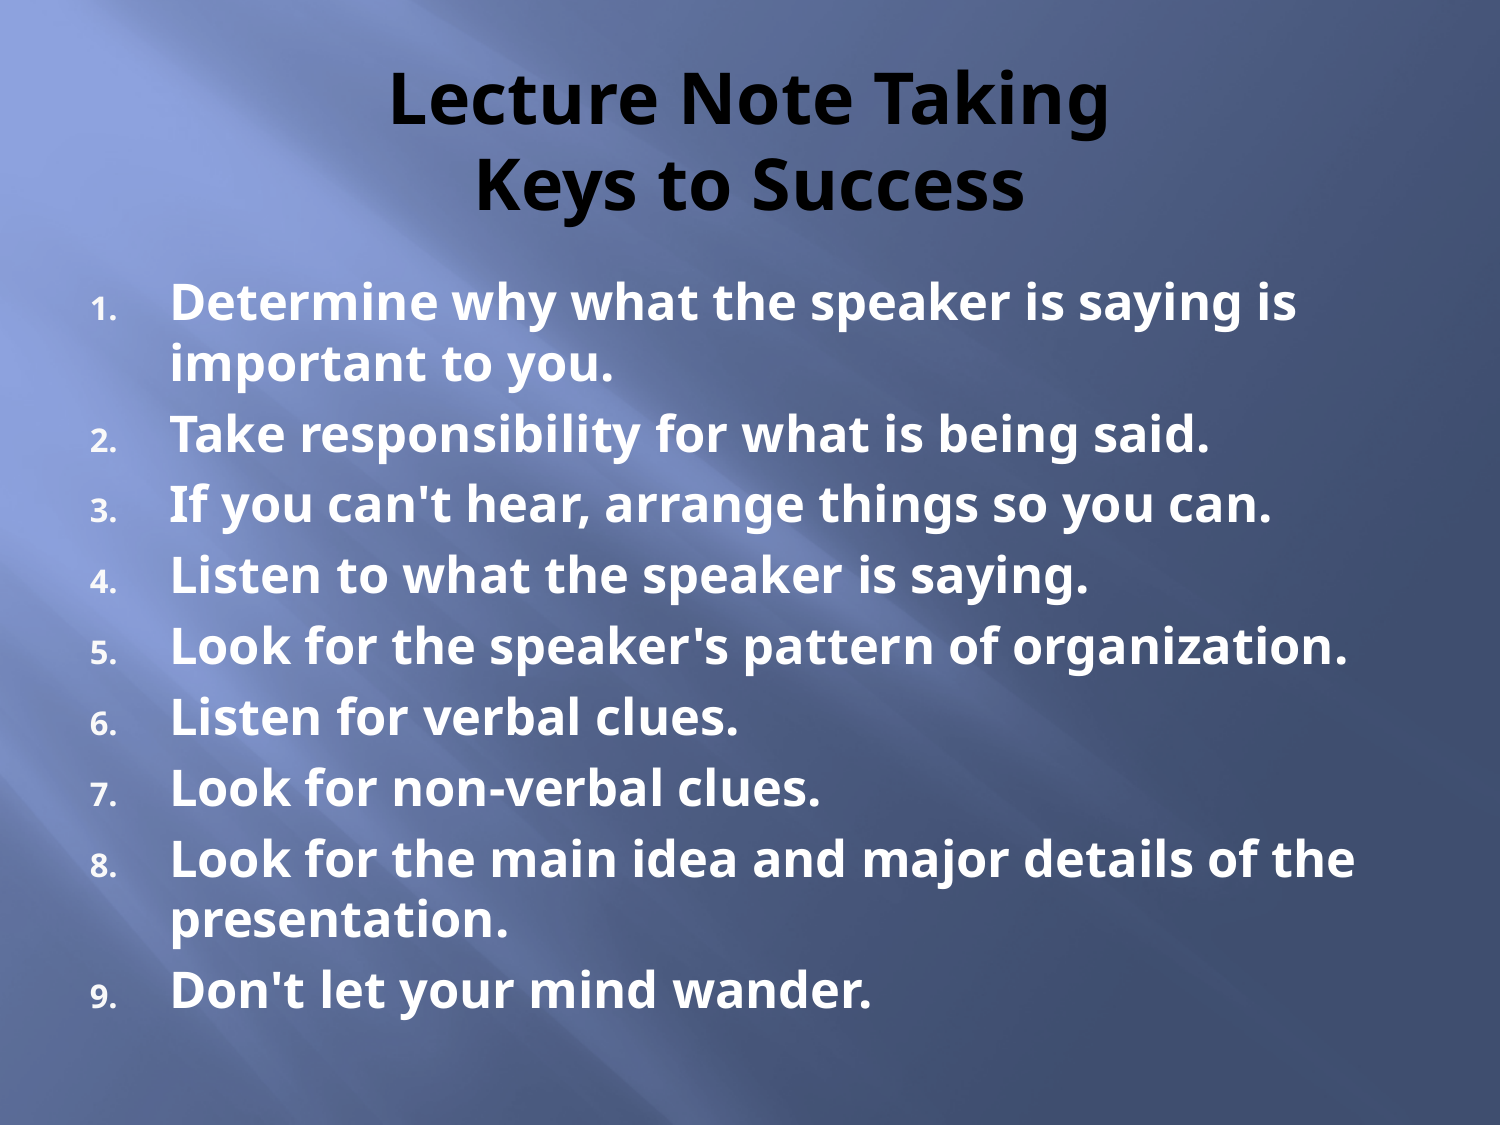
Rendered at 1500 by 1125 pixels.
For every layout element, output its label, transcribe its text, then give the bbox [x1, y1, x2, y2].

title Lecture Note Taking Keys to Success [75, 45, 1425, 233]
list Determine why what the speaker is saying is important to you. Take responsibility for what is being said. If you can't hear, arrange things so you can. Listen to what the speaker is saying. Look for the speaker's pattern of organization. Listen for verbal clues. Look for non-verbal clues. Look for the main idea and major details of the presentation. Don't let your mind wander. [75, 262, 1425, 1035]
